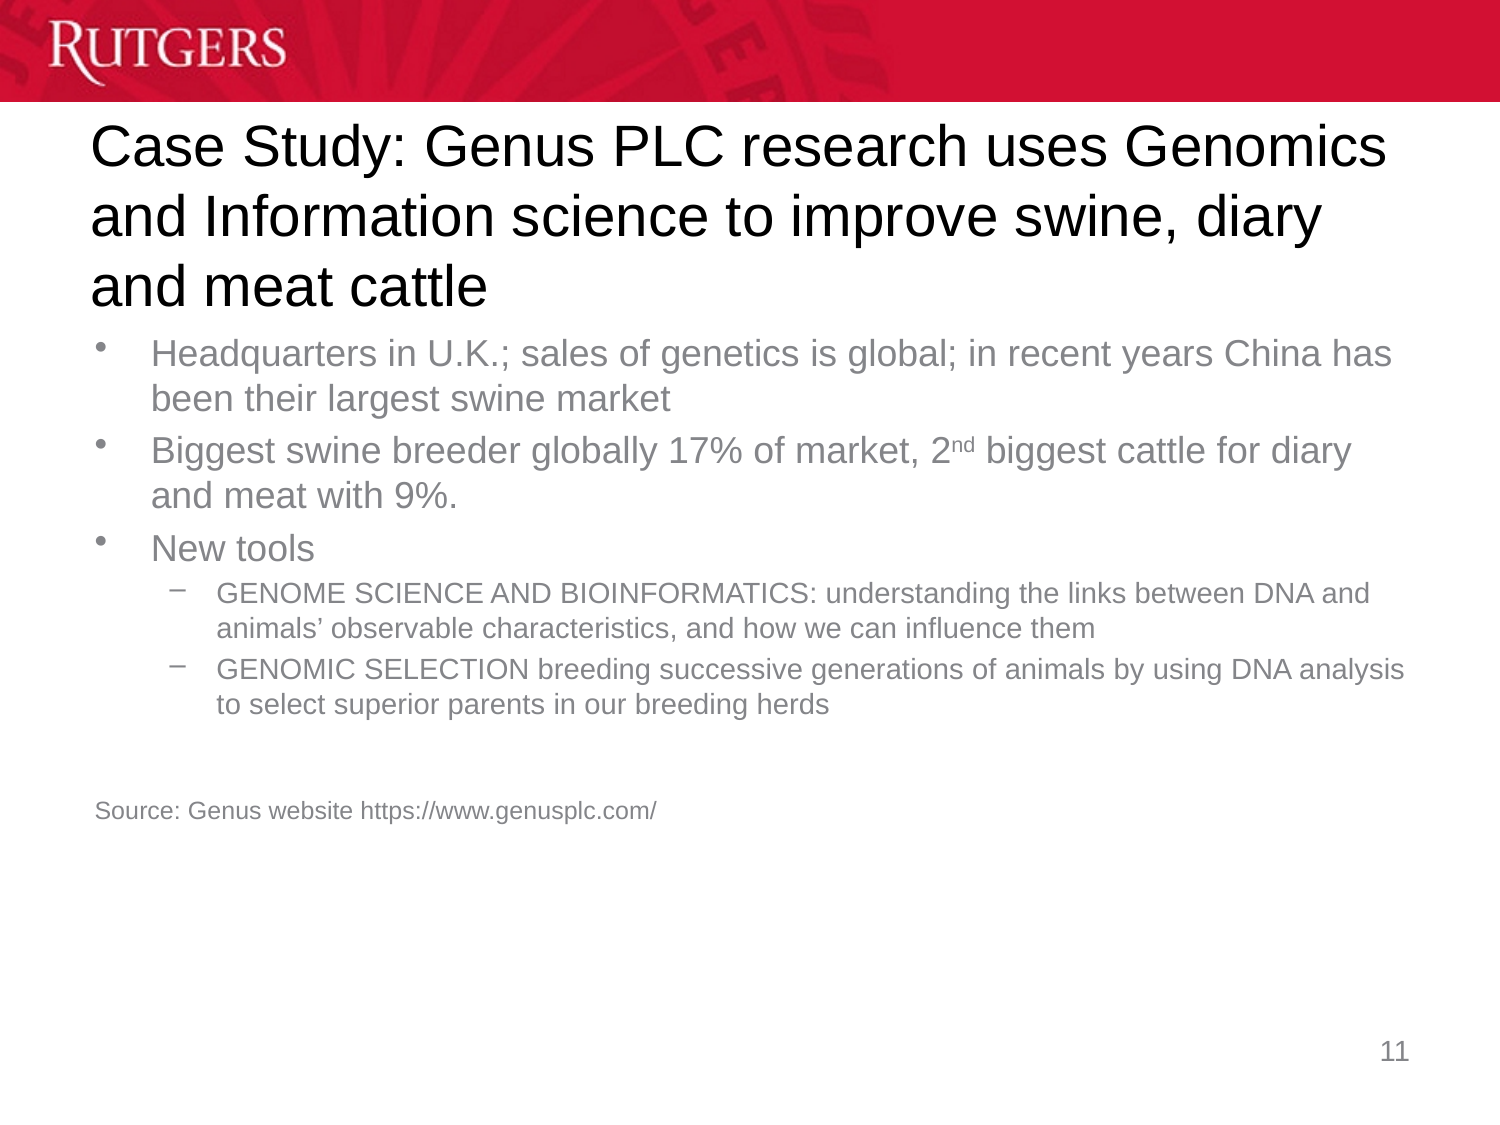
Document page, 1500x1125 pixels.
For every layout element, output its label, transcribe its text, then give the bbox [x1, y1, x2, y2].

slide_number 11 [1074, 1024, 1426, 1103]
title Case Study: Genus PLC research uses Genomics and Information science to improve swine, diary and meat cattle [74, 144, 1426, 283]
list Headquarters in U.K.; sales of genetics is global; in recent years China has been their largest swine market Biggest swine breeder globally 17% of market, 2nd biggest cattle for diary and meat with 9%. New tools GENOME SCIENCE AND BIOINFORMATICS: understanding the links between DNA and animals’ observable characteristics, and how we can influence them GENOMIC SELECTION breeding successive generations of animals by using DNA analysis to select superior parents in our breeding herds Source: Genus website https://www.genusplc.com/ [79, 320, 1430, 1064]
picture [0, 0, 1500, 102]
